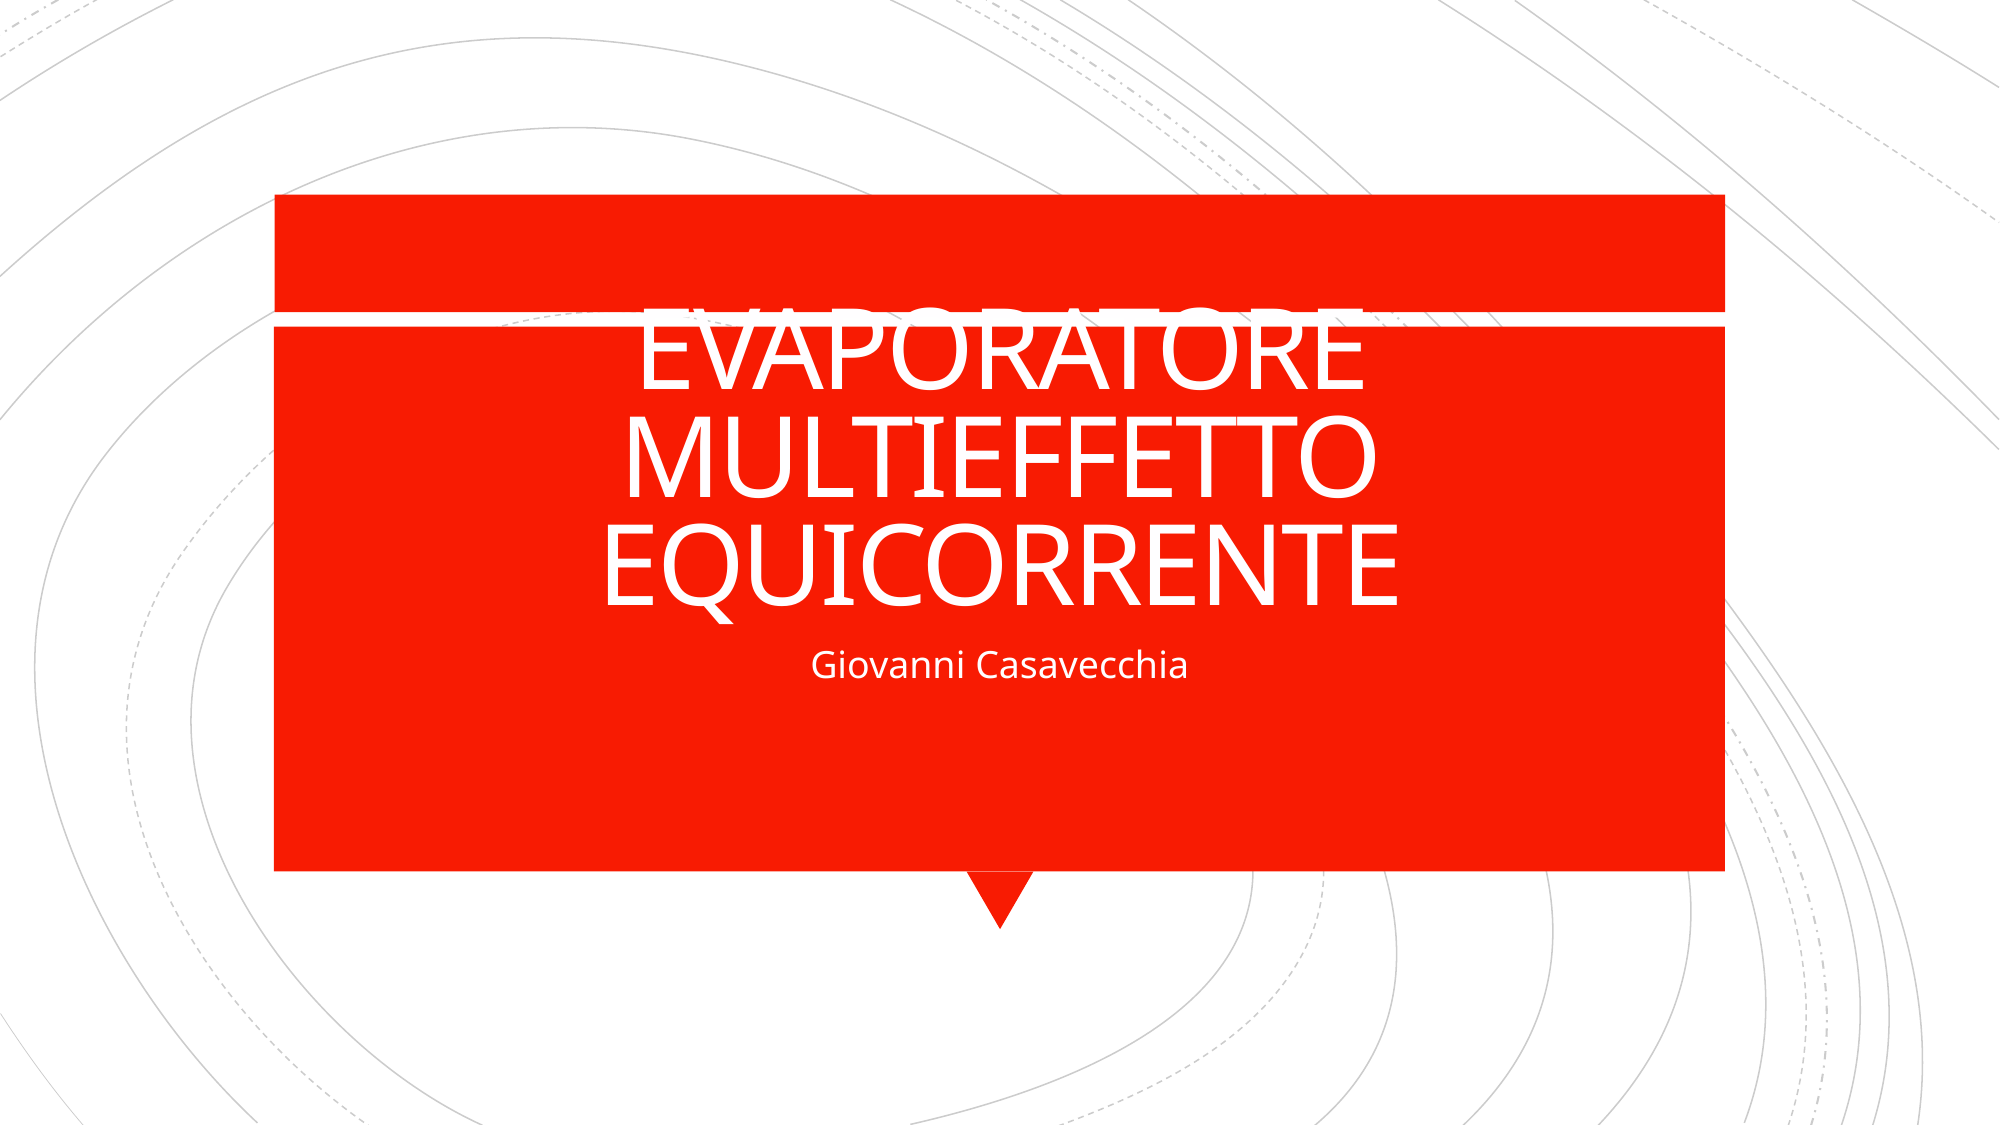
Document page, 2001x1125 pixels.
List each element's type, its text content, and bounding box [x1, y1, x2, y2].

title EVAPORATORE MULTIEFFETTO EQUICORRENTE [288, 340, 1713, 628]
subtitle Giovanni Casavecchia [288, 640, 1712, 858]
